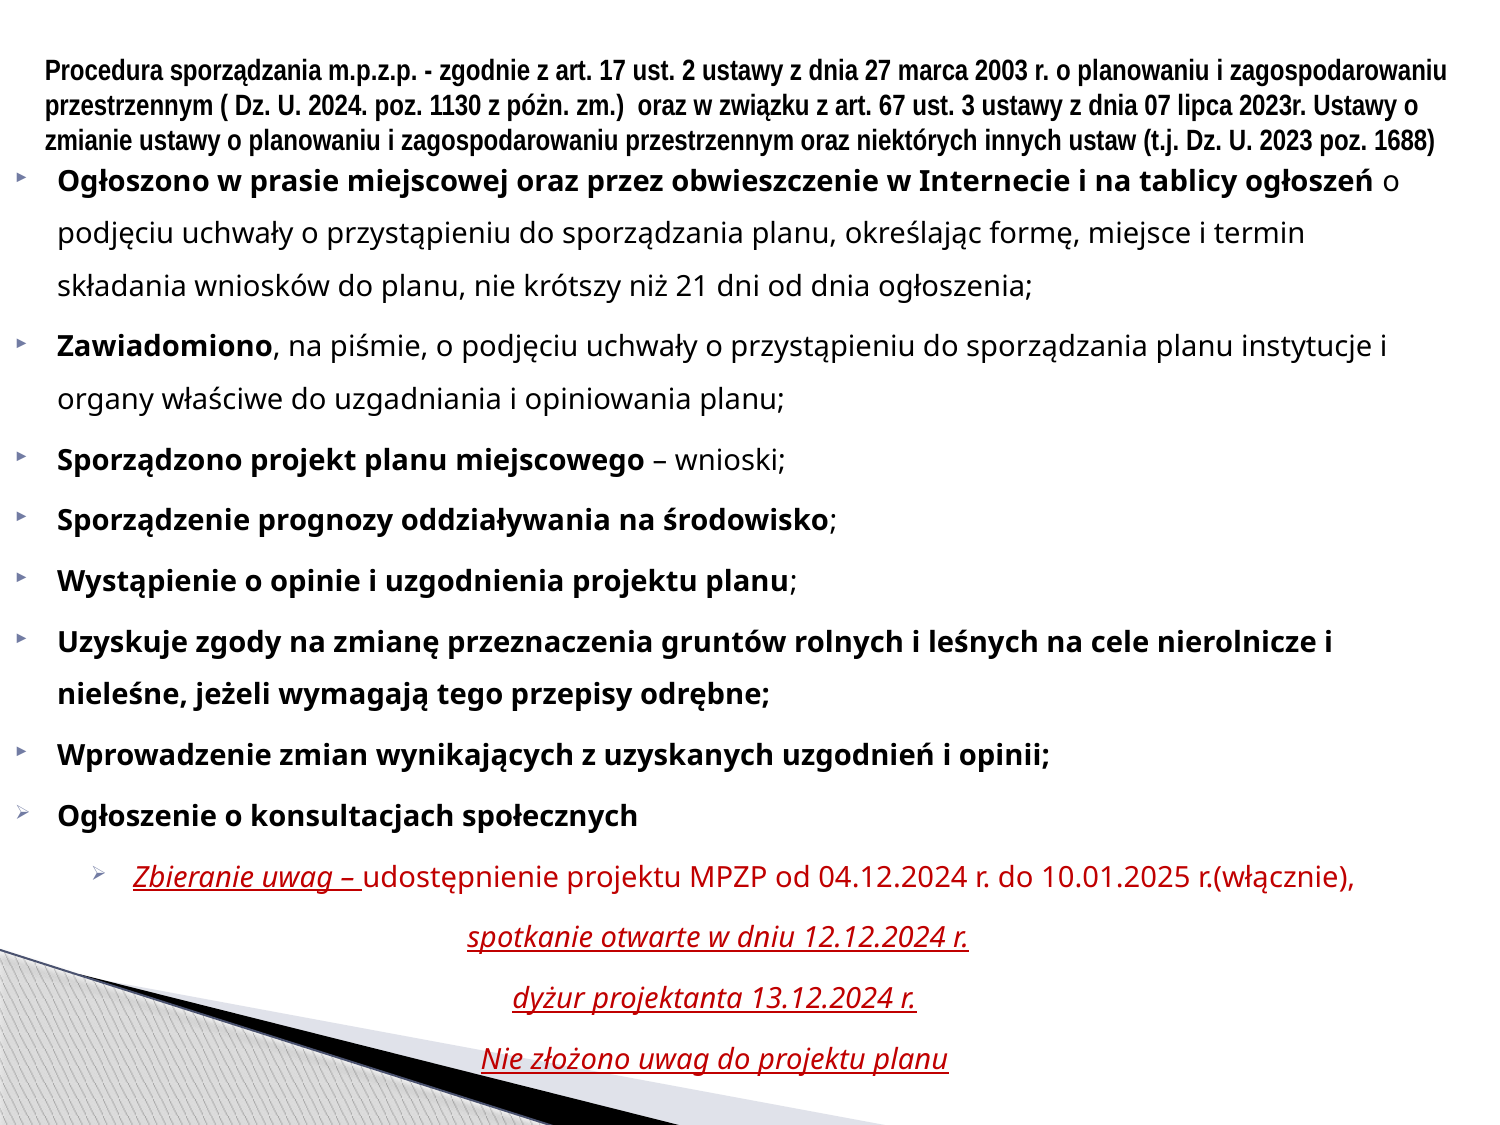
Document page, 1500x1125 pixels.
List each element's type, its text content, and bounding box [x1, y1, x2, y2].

text_box Ogłoszono w prasie miejscowej oraz przez obwieszczenie w Internecie i na tablicy ogłoszeń o podjęciu uchwały o przystąpieniu do sporządzania planu, określając formę, miejsce i termin składania wniosków do planu, nie krótszy niż 21 dni od dnia ogłoszenia; Zawiadomiono, na piśmie, o podjęciu uchwały o przystąpieniu do sporządzania planu instytucje i organy właściwe do uzgadniania i opiniowania planu; Sporządzono projekt planu miejscowego – wnioski; Sporządzenie prognozy oddziaływania na środowisko; Wystąpienie o opinie i uzgodnienia projektu planu; Uzyskuje zgody na zmianę przeznaczenia gruntów rolnych i leśnych na cele nierolnicze i nieleśne, jeżeli wymagają tego przepisy odrębne; Wprowadzenie zmian wynikających z uzyskanych uzgodnień i opinii; Ogłoszenie o konsultacjach społecznych Zbieranie uwag – udostępnienie projektu MPZP od 04.12.2024 r. do 10.01.2025 r.(włącznie), spotkanie otwarte w dniu 12.12.2024 r. dyżur projektanta 13.12.2024 r. Nie złożono uwag do projektu planu [0, 137, 1447, 1094]
text_box Procedura sporządzania m.p.z.p. - zgodnie z art. 17 ust. 2 ustawy z dnia 27 marca 2003 r. o planowaniu i zagospodarowaniu przestrzennym ( Dz. U. 2024. poz. 1130 z póżn. zm.) oraz w związku z art. 67 ust. 3 ustawy z dnia 07 lipca 2023r. Ustawy o zmianie ustawy o planowaniu i zagospodarowaniu przestrzennym oraz niektórych innych ustaw (t.j. Dz. U. 2023 poz. 1688) [30, 42, 1472, 166]
